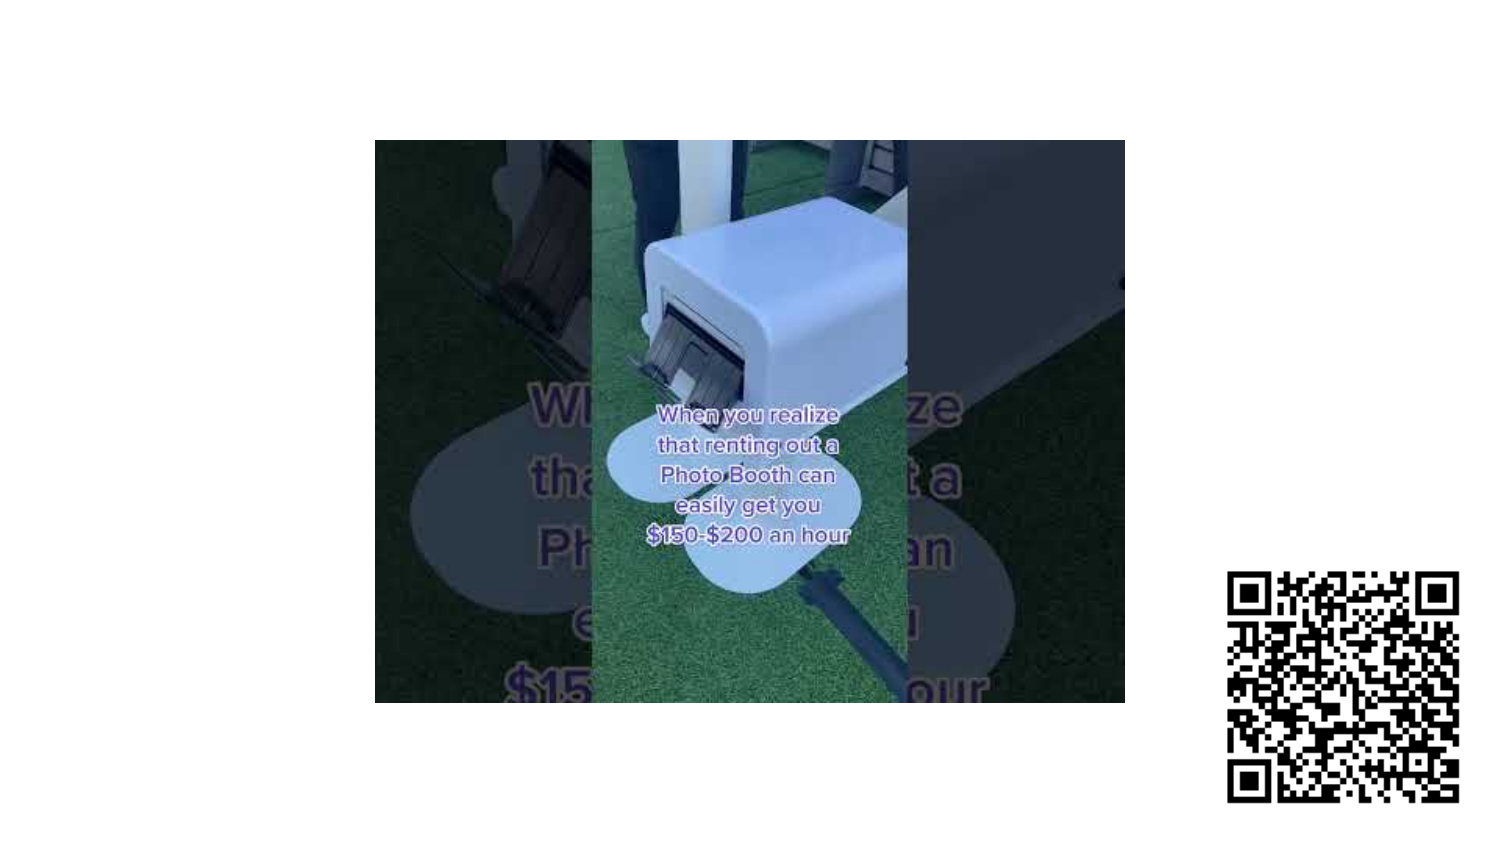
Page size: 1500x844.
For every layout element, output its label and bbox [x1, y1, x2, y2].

picture [374, 140, 1126, 704]
picture [1187, 530, 1500, 844]
